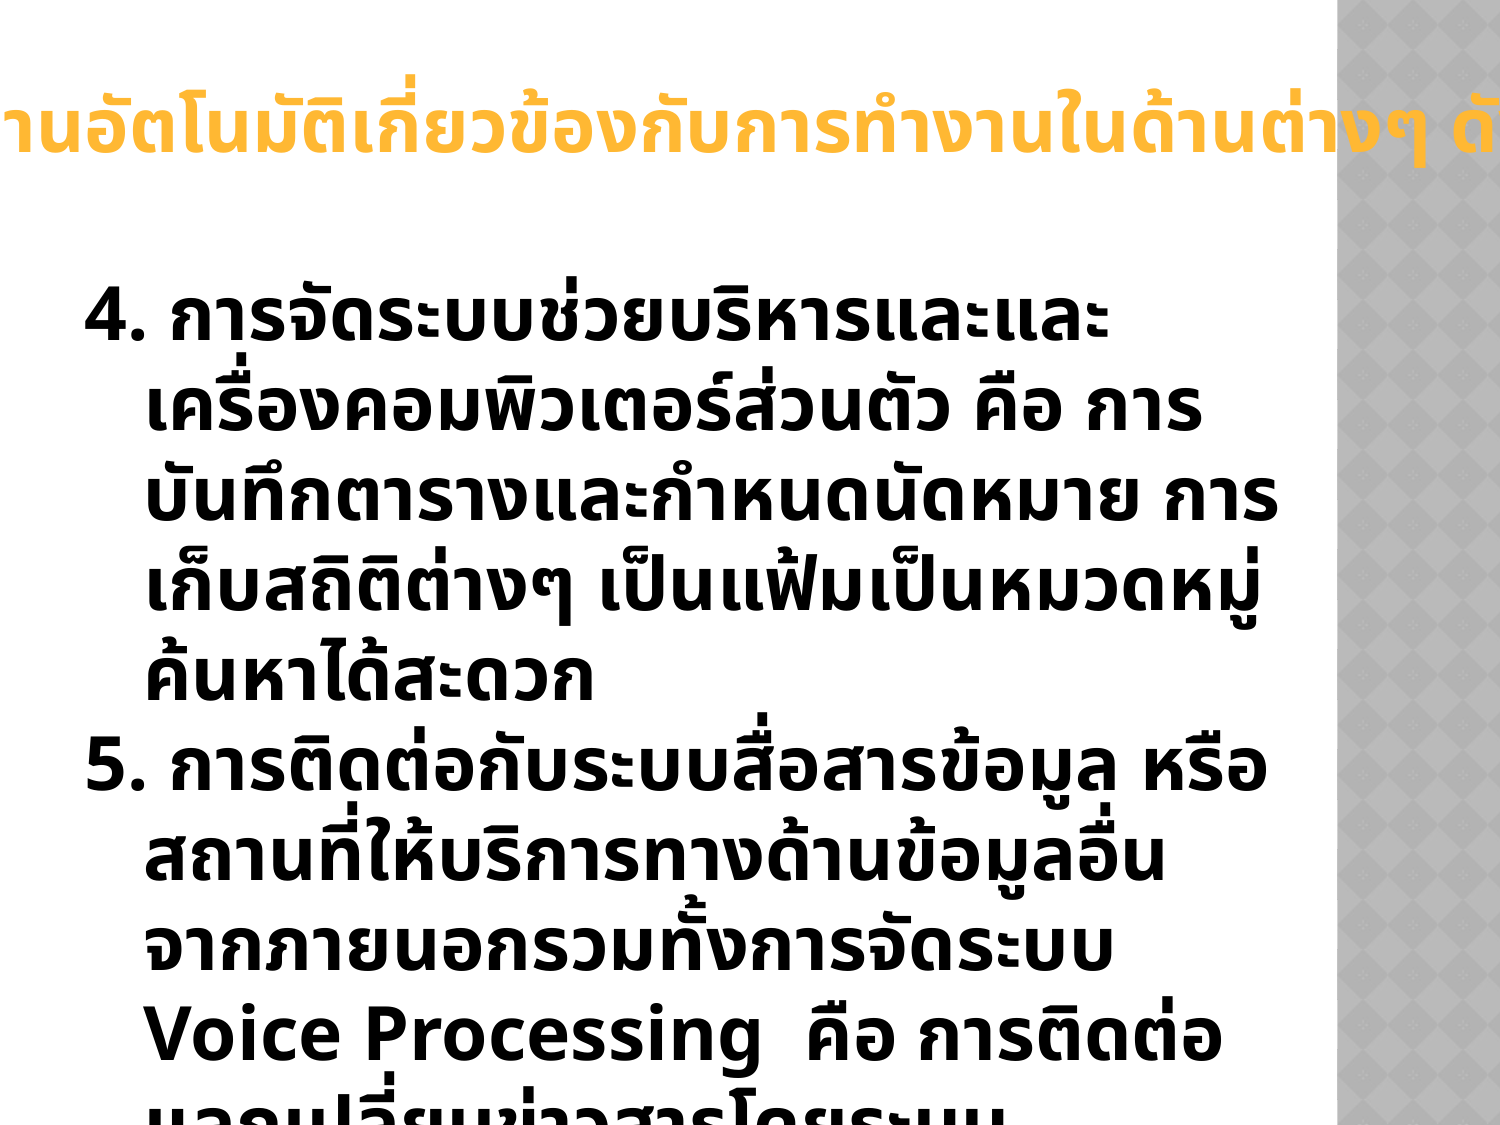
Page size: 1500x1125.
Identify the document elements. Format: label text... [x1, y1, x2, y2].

text_box 4. การจัดระบบช่วยบริหารและและเครื่องคอมพิวเตอร์ส่วนตัว คือ การบันทึกตารางและกำหนดนัดหมาย การเก็บสถิติต่างๆ เป็นแฟ้มเป็นหมวดหมู่ ค้นหาได้สะดวก 5. การติดต่อกับระบบสื่อสารข้อมูล หรือสถานที่ให้บริการทางด้านข้อมูลอื่นจากภายนอกรวมทั้งการจัดระบบ Voice Processing คือ การติดต่อแลกเปลี่ยนข่าวสารโดยระบบคอมพิวเตอร์ในการบันทึกเสียง หรือการส่งผ่านสัญญาณเสียงในการโทรศัพท์ หรือการประชุม [70, 257, 1301, 1125]
text_box สำนักงานอัตโนมัติเกี่ยวข้องกับการทำงานในด้านต่างๆ ดังนี้ (ต่อ) [0, 70, 1500, 176]
